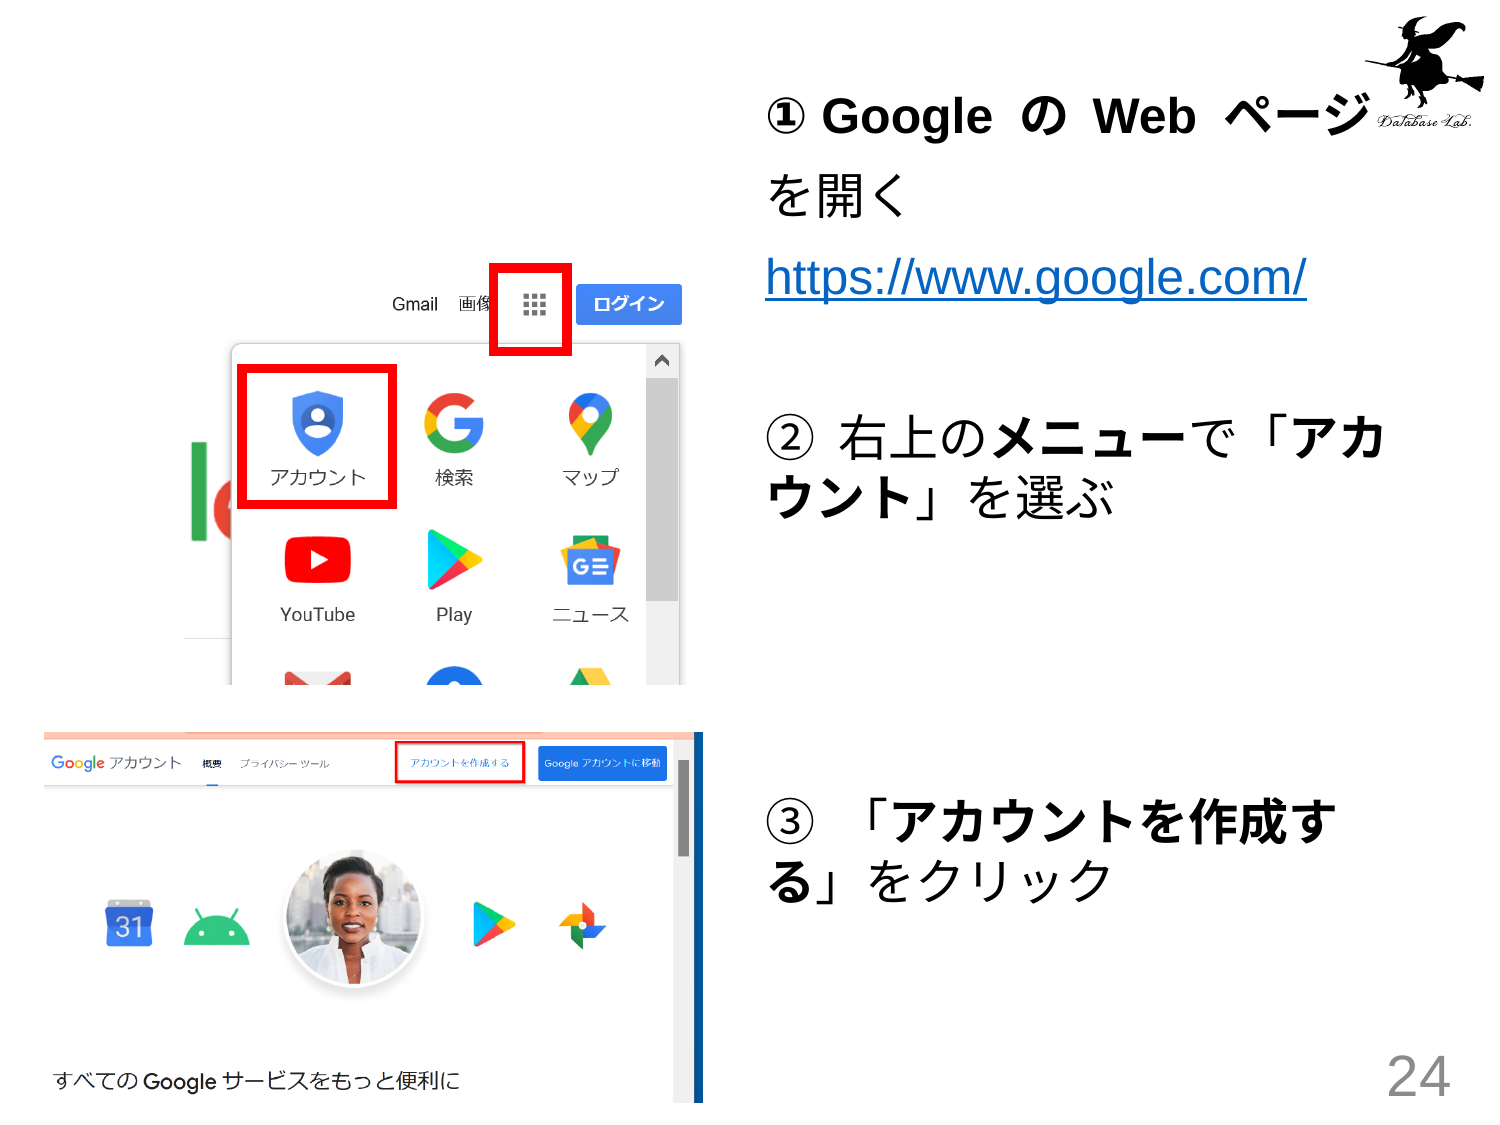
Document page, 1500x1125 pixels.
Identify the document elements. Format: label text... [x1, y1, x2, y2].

list ① Google の Web ページ を開く https://www.google.com/ ② 右上のメニューで「アカウント」を選ぶ ③ 「アカウントを作成する」をクリック [750, 75, 1420, 1091]
picture [44, 732, 703, 1103]
picture [184, 264, 699, 685]
slide_number 24 [1129, 1042, 1467, 1103]
picture [1362, 14, 1486, 130]
